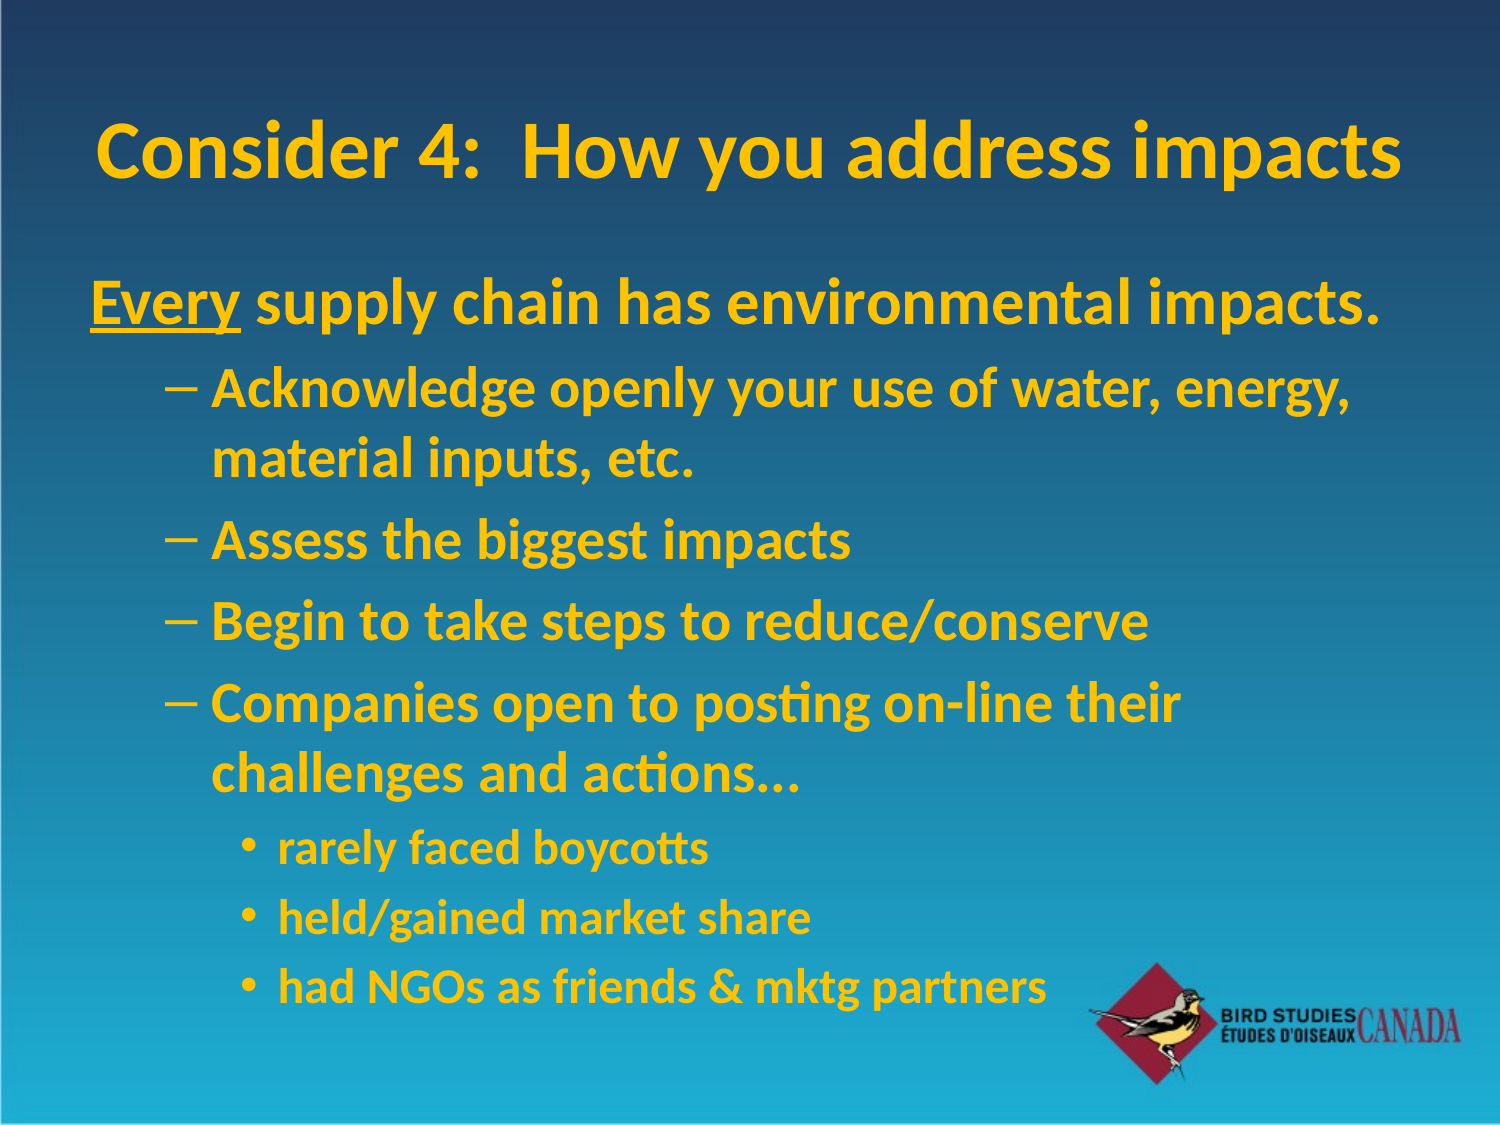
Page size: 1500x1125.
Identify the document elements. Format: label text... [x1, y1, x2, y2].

list Every supply chain has environmental impacts. Acknowledge openly your use of water, energy, material inputs, etc. Assess the biggest impacts Begin to take steps to reduce/conserve Companies open to posting on-line their challenges and actions... rarely faced boycotts held/gained market share had NGOs as friends & mktg partners [74, 249, 1451, 1063]
title Consider 4: How you address impacts [74, 87, 1426, 206]
picture [0, 0, 1500, 1125]
